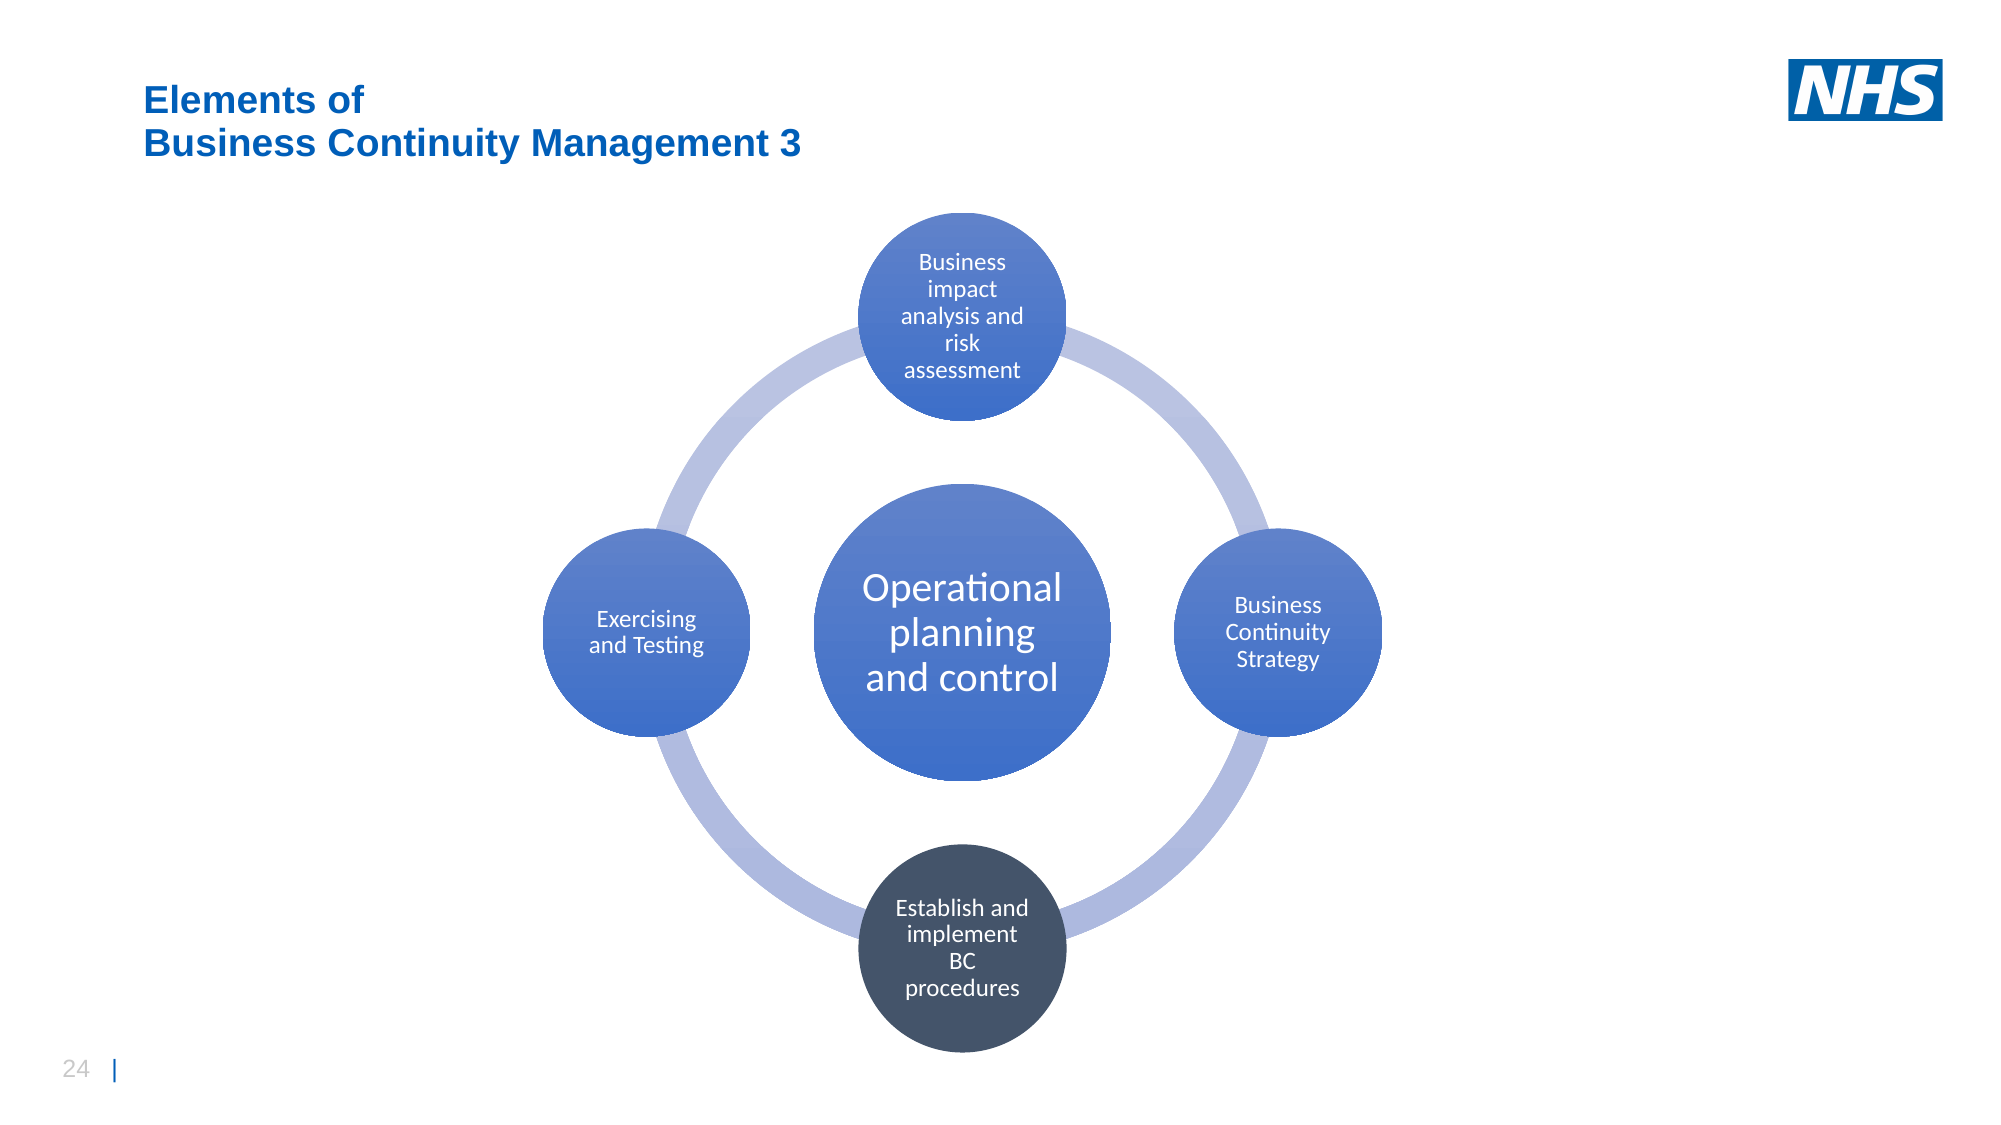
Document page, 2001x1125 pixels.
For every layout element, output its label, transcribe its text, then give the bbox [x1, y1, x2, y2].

title Elements of Business Continuity Management 3 [128, 72, 1874, 173]
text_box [308, 212, 1616, 1053]
picture [1786, 59, 1943, 121]
